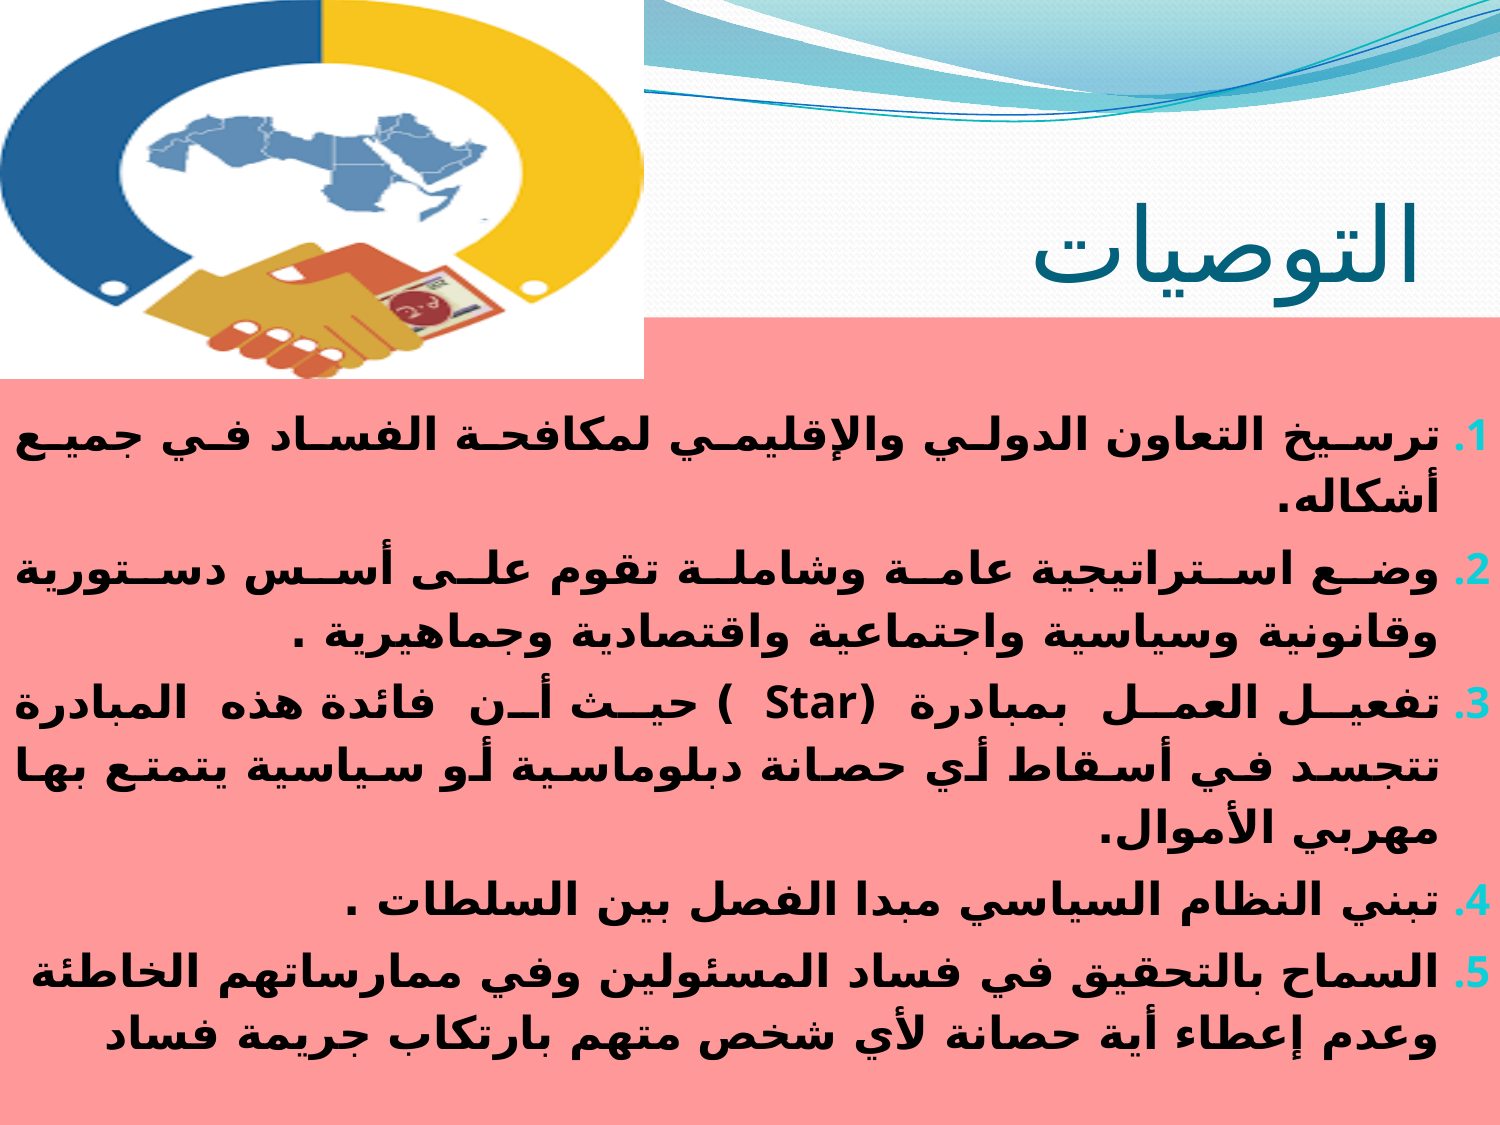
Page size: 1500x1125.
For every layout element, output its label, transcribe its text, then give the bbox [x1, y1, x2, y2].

list ترسيخ التعاون الدولي والإقليمي لمكافحة الفساد في جميع أشكاله. وضع استراتيجية عامة وشاملة تقوم على أسس دستورية وقانونية وسياسية واجتماعية واقتصادية وجماهيرية . تفعيل العمل بمبادرة (Star ) حيث أن فائدة هذه المبادرة تتجسد في أسقاط أي حصانة دبلوماسية أو سياسية يتمتع بها مهربي الأموال. تبني النظام السياسي مبدا الفصل بين السلطات . السماح بالتحقيق في فساد المسئولين وفي ممارساتهم الخاطئة وعدم إعطاء أية حصانة لأي شخص متهم بارتكاب جريمة فساد [0, 317, 1500, 1125]
title التوصيات [650, 115, 1425, 303]
picture [0, 0, 644, 380]
